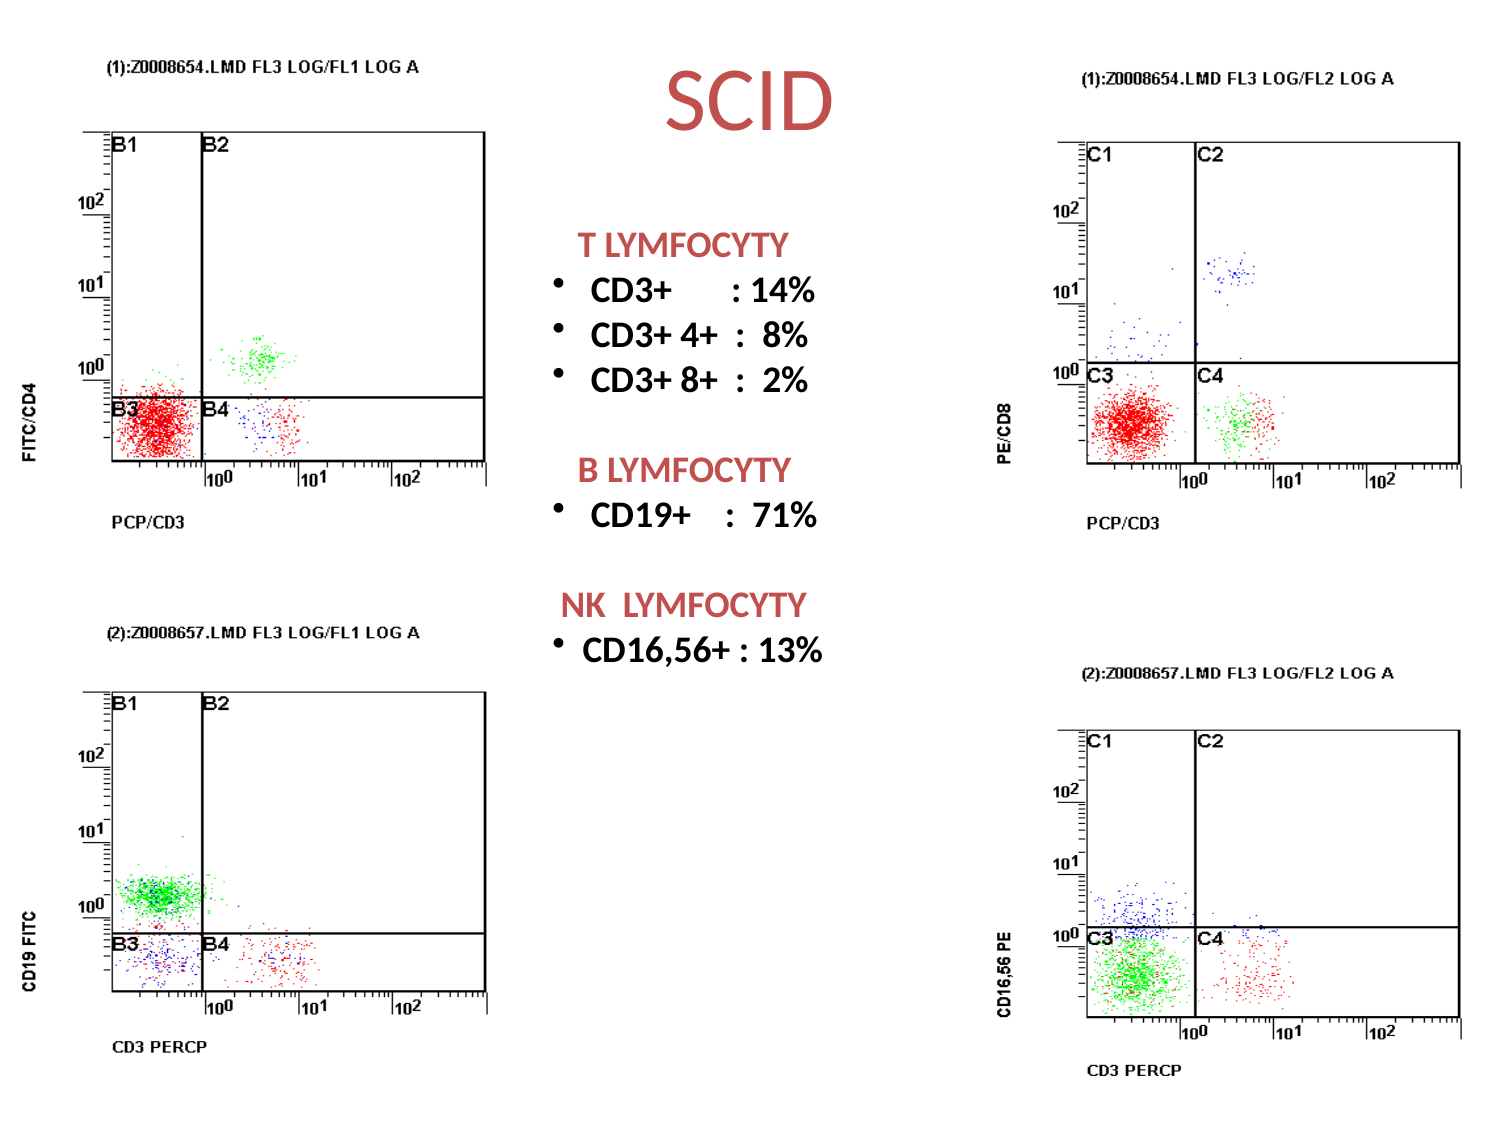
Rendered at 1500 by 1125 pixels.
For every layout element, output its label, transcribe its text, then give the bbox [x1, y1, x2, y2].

title SCID [112, 0, 1388, 188]
text_box T LYMFOCYTY CD3+ : 14% CD3+ 4+ : 8% CD3+ 8+ : 2% B LYMFOCYTY CD19+ : 71% NK LYMFOCYTY CD16,56+ : 13% [537, 212, 925, 723]
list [974, 662, 1500, 1107]
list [0, 621, 526, 1085]
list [974, 66, 1500, 563]
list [0, 54, 526, 563]
